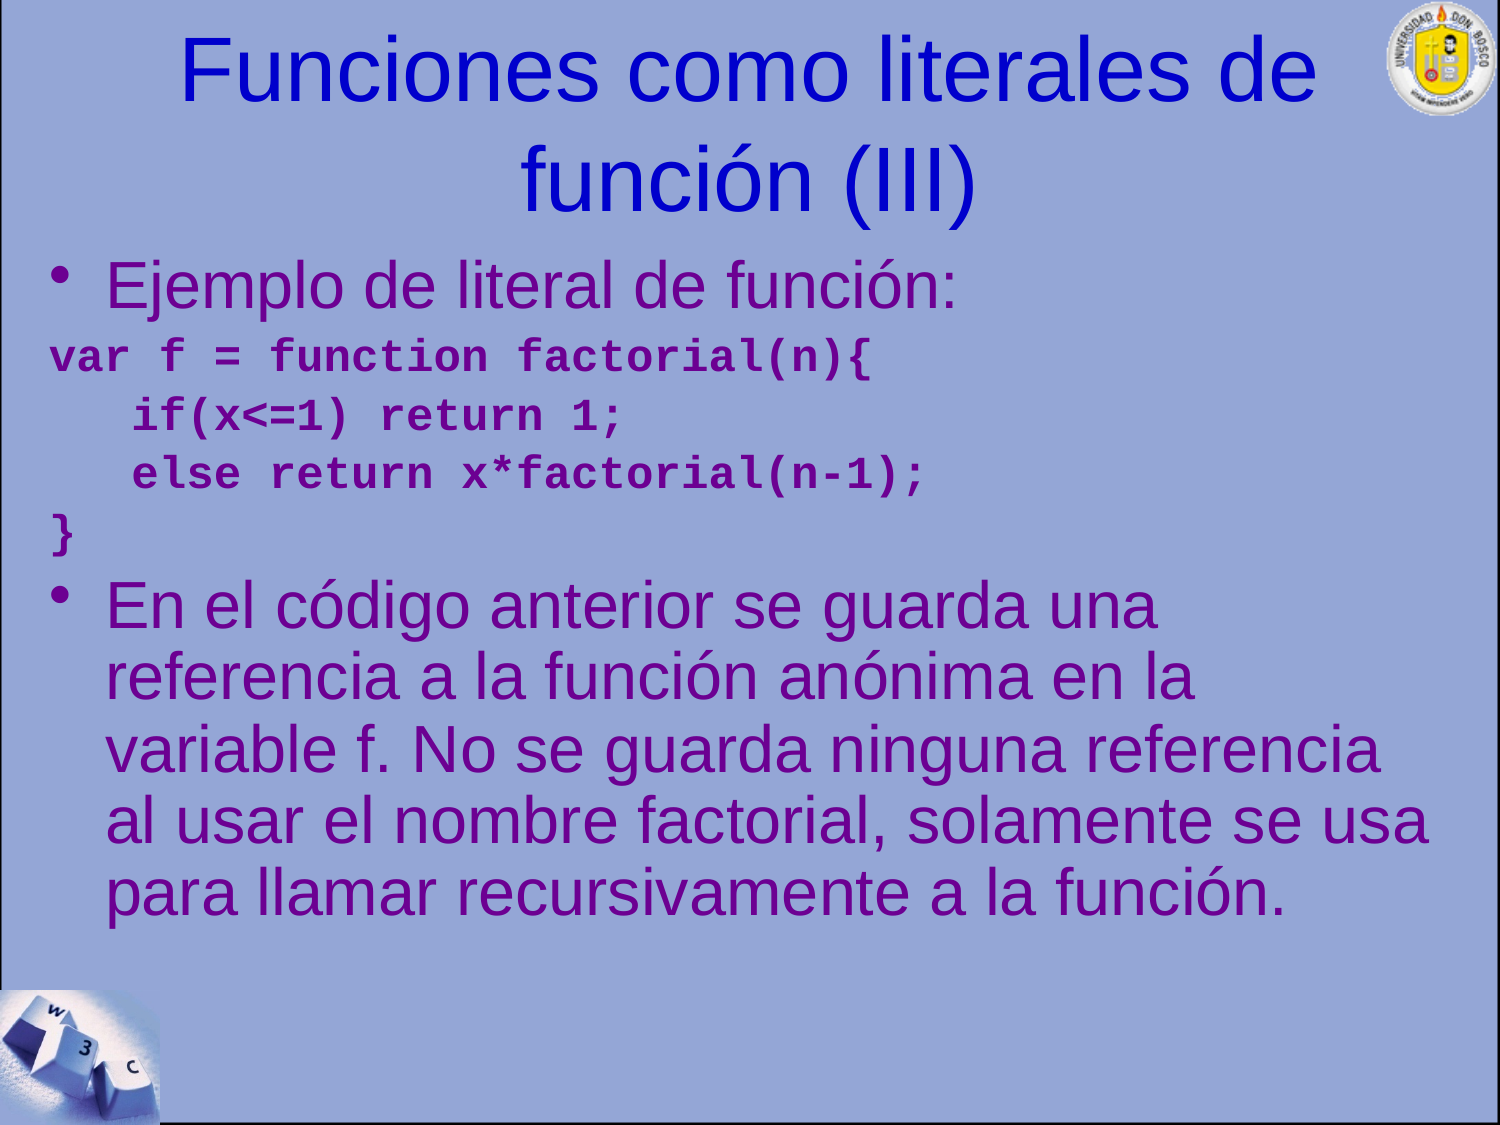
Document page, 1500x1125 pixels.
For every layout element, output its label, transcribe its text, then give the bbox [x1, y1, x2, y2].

picture [0, 0, 1500, 1125]
list Ejemplo de literal de función: var f = function factorial(n){ if(x<=1) return 1; else return x*factorial(n-1); } En el código anterior se guarda una referencia a la función anónima en la variable f. No se guarda ninguna referencia al usar el nombre factorial, solamente se usa para llamar recursivamente a la función. [33, 243, 1459, 1024]
title Funciones como literales de función (III) [75, 19, 1425, 221]
